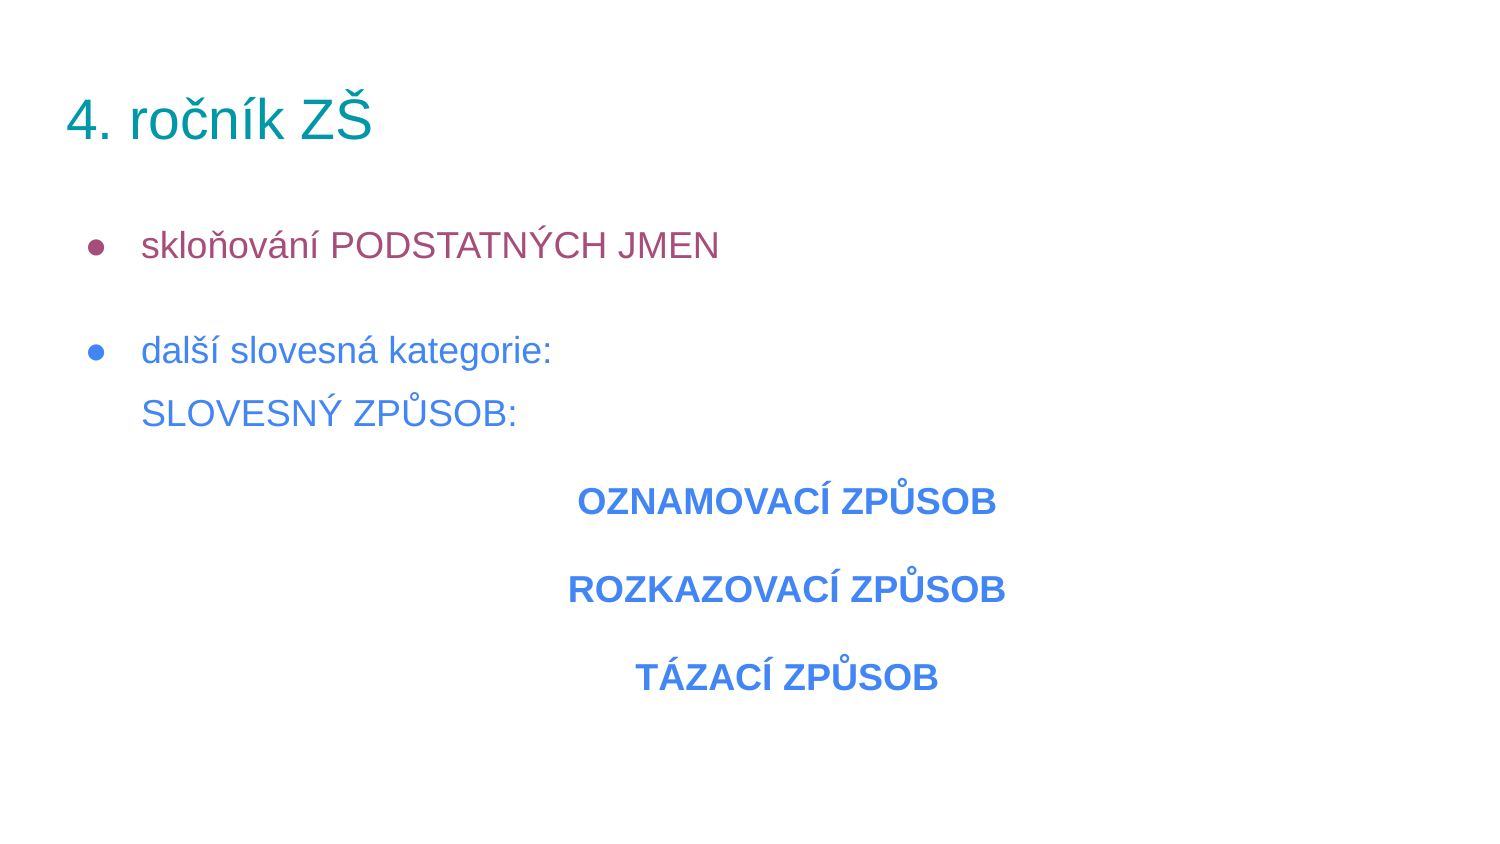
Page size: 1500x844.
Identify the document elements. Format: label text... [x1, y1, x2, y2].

title 4. ročník ZŠ [51, 72, 1449, 167]
list skloňování PODSTATNÝCH JMEN další slovesná kategorie: SLOVESNÝ ZPŮSOB: OZNAMOVACÍ ZPŮSOB ROZKAZOVACÍ ZPŮSOB TÁZACÍ ZPŮSOB [51, 189, 1449, 750]
